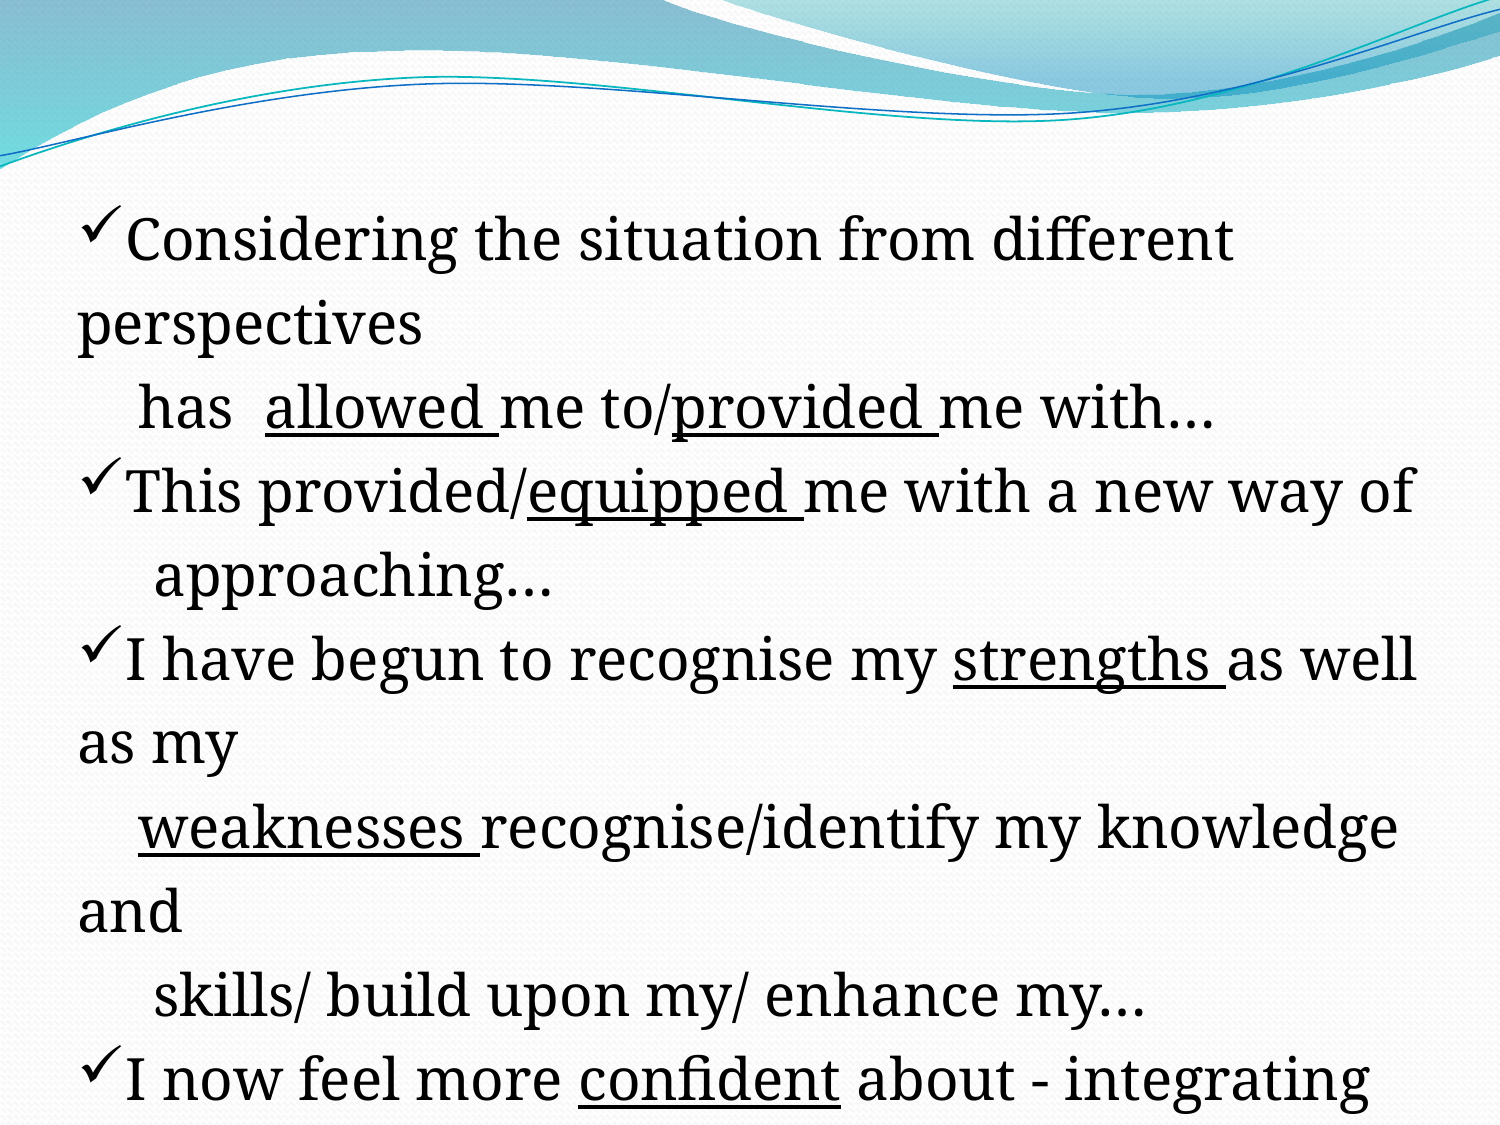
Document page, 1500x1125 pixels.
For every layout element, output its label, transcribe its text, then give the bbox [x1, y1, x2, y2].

text_box Considering the situation from different perspectives has allowed me to/provided me with… This provided/equipped me with a new way of approaching… I have begun to recognise my strengths as well as my weaknesses recognise/identify my knowledge and skills/ build upon my/ enhance my… I now feel more confident about - integrating new ideas with present knowledge / presenting my view/opinion/ articulating my feelings [62, 12, 1488, 1125]
